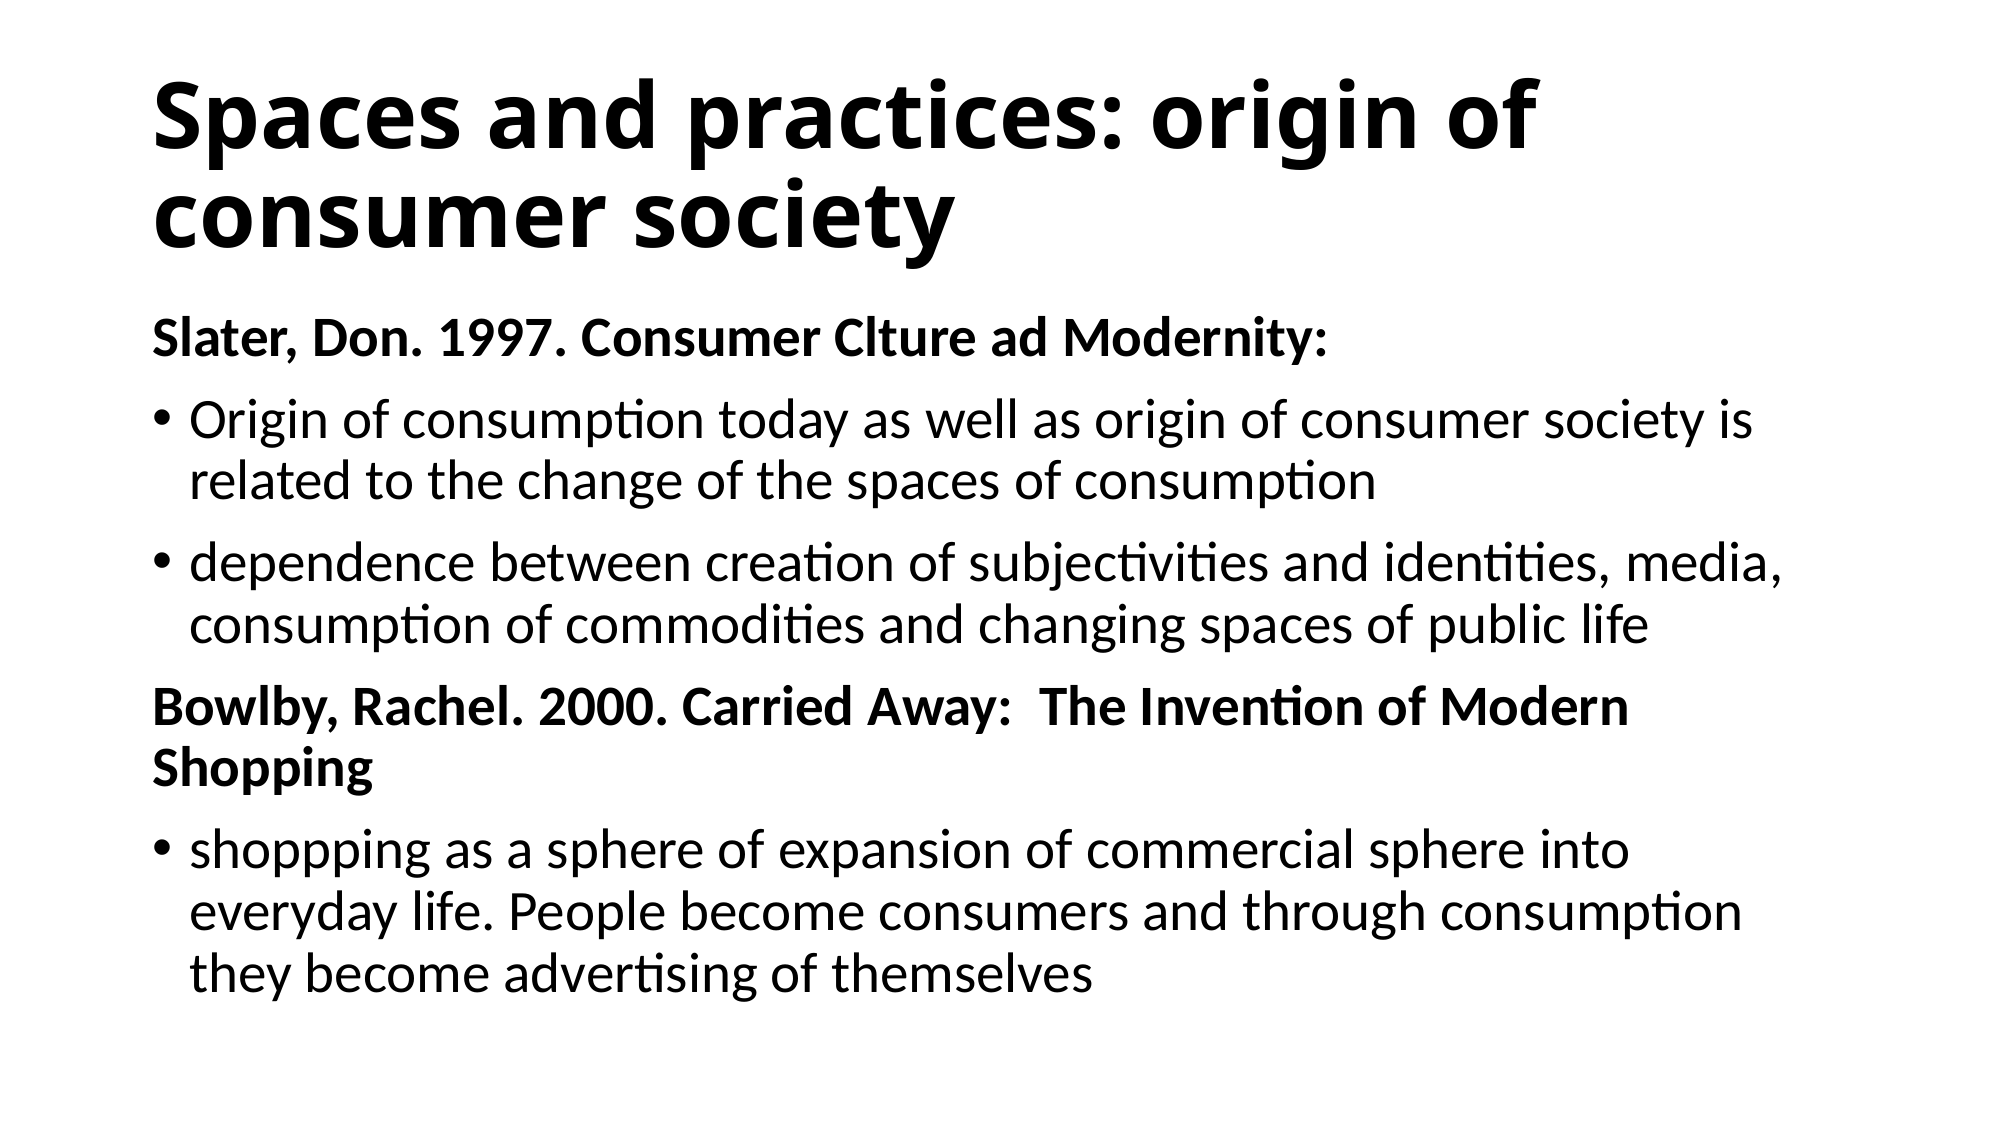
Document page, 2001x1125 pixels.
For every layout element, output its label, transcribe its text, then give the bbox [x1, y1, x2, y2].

list Slater, Don. 1997. Consumer Clture ad Modernity: Origin of consumption today as well as origin of consumer society is related to the change of the spaces of consumption dependence between creation of subjectivities and identities, media, consumption of commodities and changing spaces of public life Bowlby, Rachel. 2000. Carried Away: The Invention of Modern Shopping shoppping as a sphere of expansion of commercial sphere into everyday life. People become consumers and through consumption they become advertising of themselves [137, 299, 1863, 1014]
title Spaces and practices: origin of consumer society [137, 59, 1863, 278]
